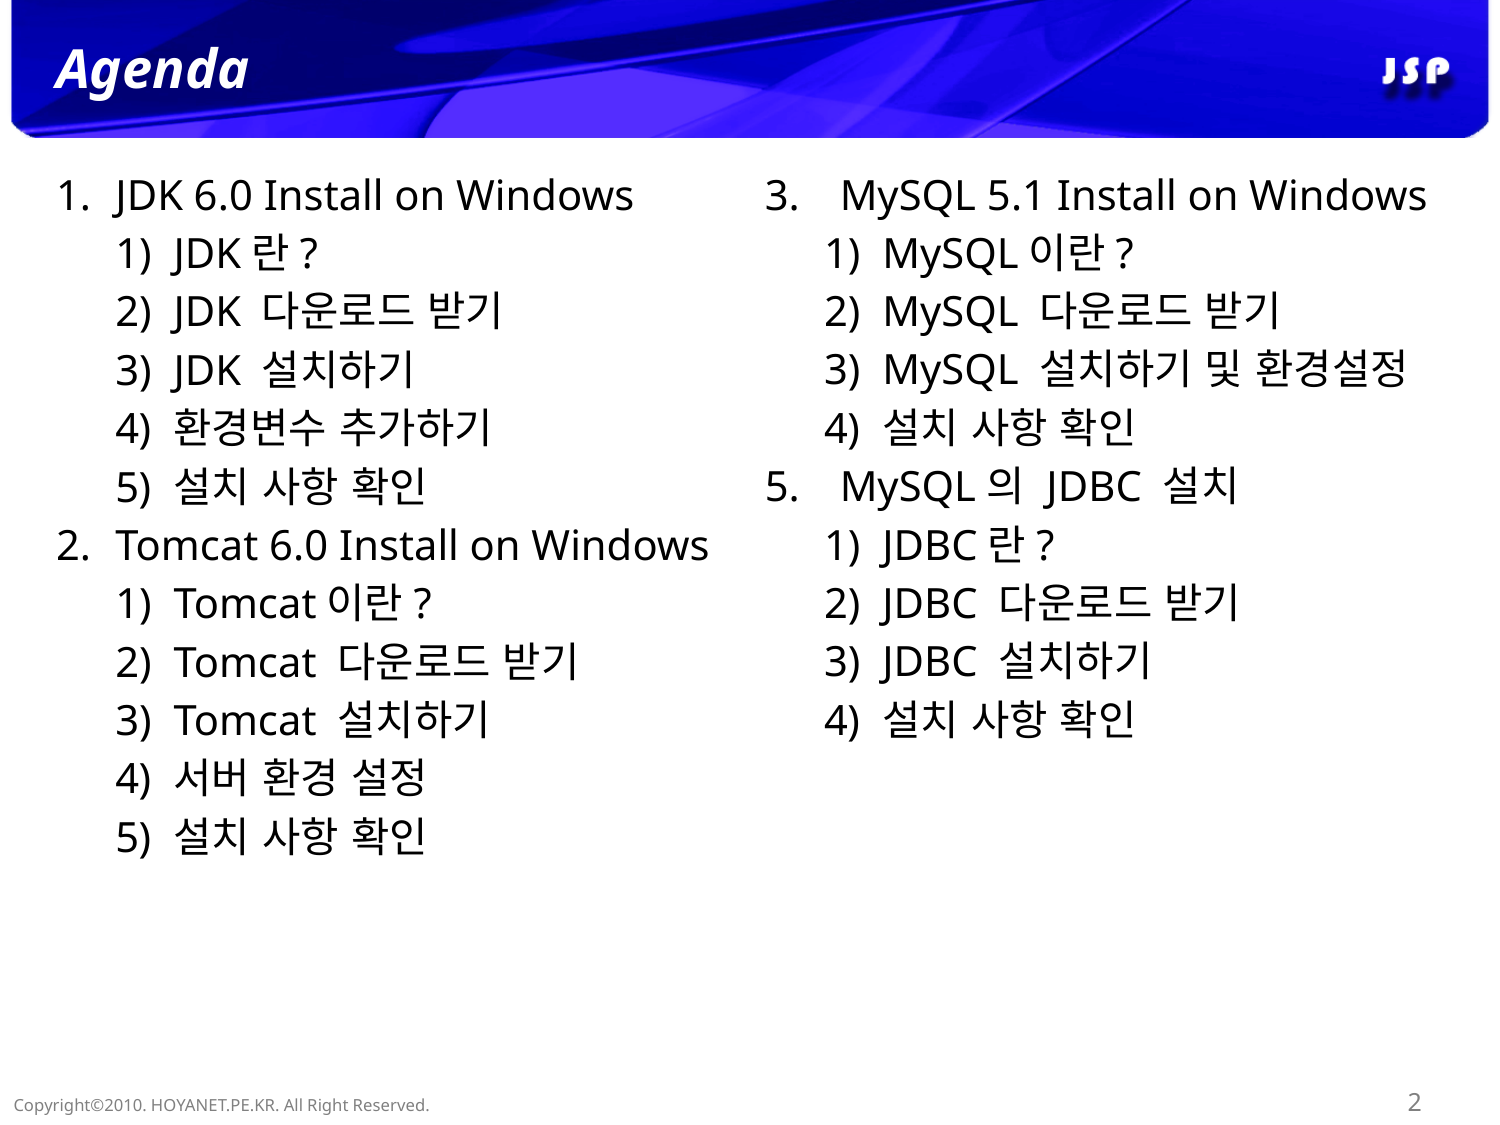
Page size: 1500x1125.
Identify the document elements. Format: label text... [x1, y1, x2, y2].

title Agenda [41, 27, 1317, 123]
picture [0, 0, 1500, 138]
list JDK 6.0 Install on Windows JDK란? JDK 다운로드 받기 JDK 설치하기 환경변수 추가하기 설치 사항 확인 Tomcat 6.0 Install on Windows Tomcat이란? Tomcat 다운로드 받기 Tomcat 설치하기 서버 환경 설정 설치 사항 확인 [41, 160, 739, 1071]
list MySQL 5.1 Install on Windows MySQL이란? MySQL 다운로드 받기 MySQL 설치하기 및 환경설정 설치 사항 확인 MySQL의 JDBC 설치 JDBC란? JDBC 다운로드 받기 JDBC 설치하기 설치 사항 확인 [750, 160, 1447, 1071]
